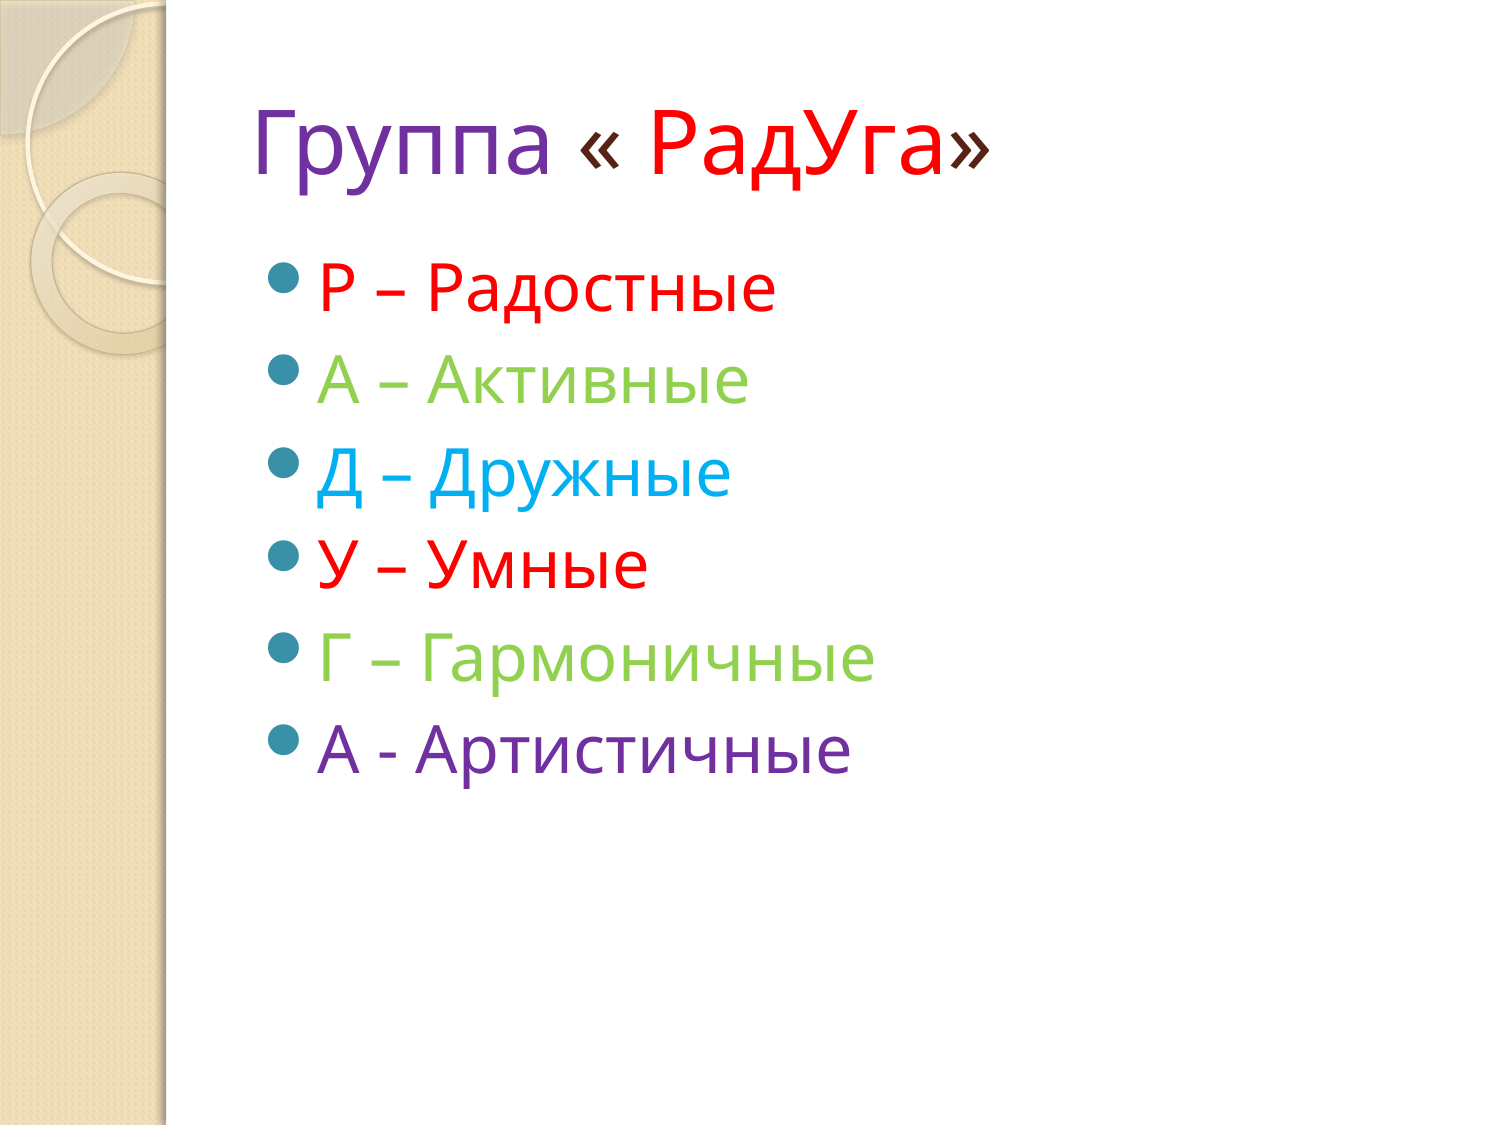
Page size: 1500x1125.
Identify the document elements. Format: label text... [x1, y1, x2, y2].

list Р – Радостные А – Активные Д – Дружные У – Умные Г – Гармоничные А - Артистичные [235, 237, 1466, 1025]
title Группа « РадУга» [235, 45, 1466, 233]
